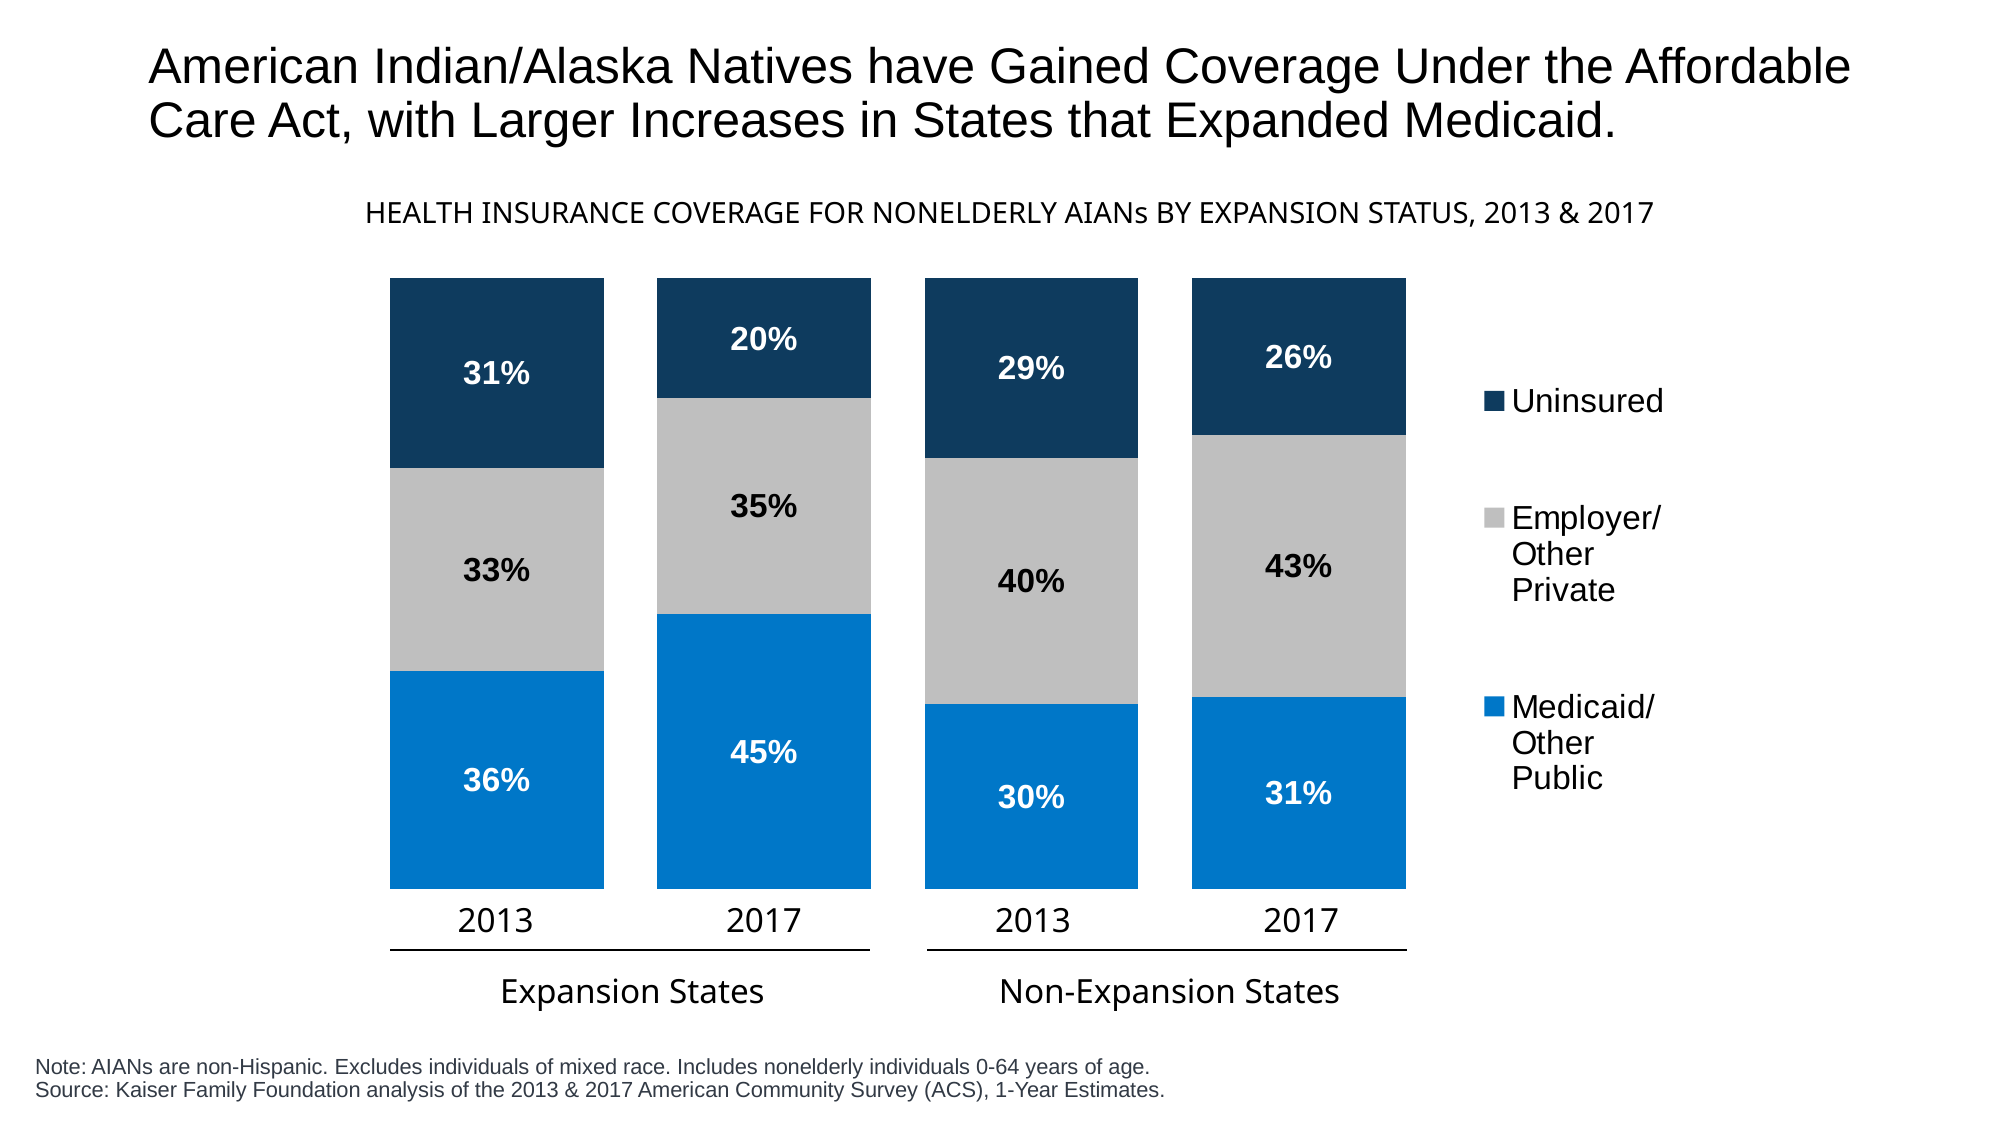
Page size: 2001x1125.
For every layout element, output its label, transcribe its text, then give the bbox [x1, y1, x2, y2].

text_box Expansion States [390, 962, 875, 1018]
text_box 2013 [390, 913, 601, 947]
title American Indian/Alaska Natives have Gained Coverage Under the Affordable Care Act, with Larger Increases in States that Expanded Medicaid. [133, 33, 1981, 205]
text_box 2017 [653, 913, 875, 947]
chart [265, 255, 1735, 913]
text_box Non-Expansion States [927, 962, 1413, 1018]
list Note: AIANs are non-Hispanic. Excludes individuals of mixed race. Includes nonelderly individuals 0-64 years of age. Source: Kaiser Family Foundation analysis of the 2013 & 2017 American Community Survey (ACS), 1-Year Estimates. [20, 1020, 1817, 1110]
text_box 2017 [1190, 913, 1413, 947]
text_box 2013 [927, 913, 1138, 947]
text_box HEALTH INSURANCE COVERAGE FOR NONELDERLY AIANs BY EXPANSION STATUS, 2013 & 2017 [350, 186, 1750, 237]
